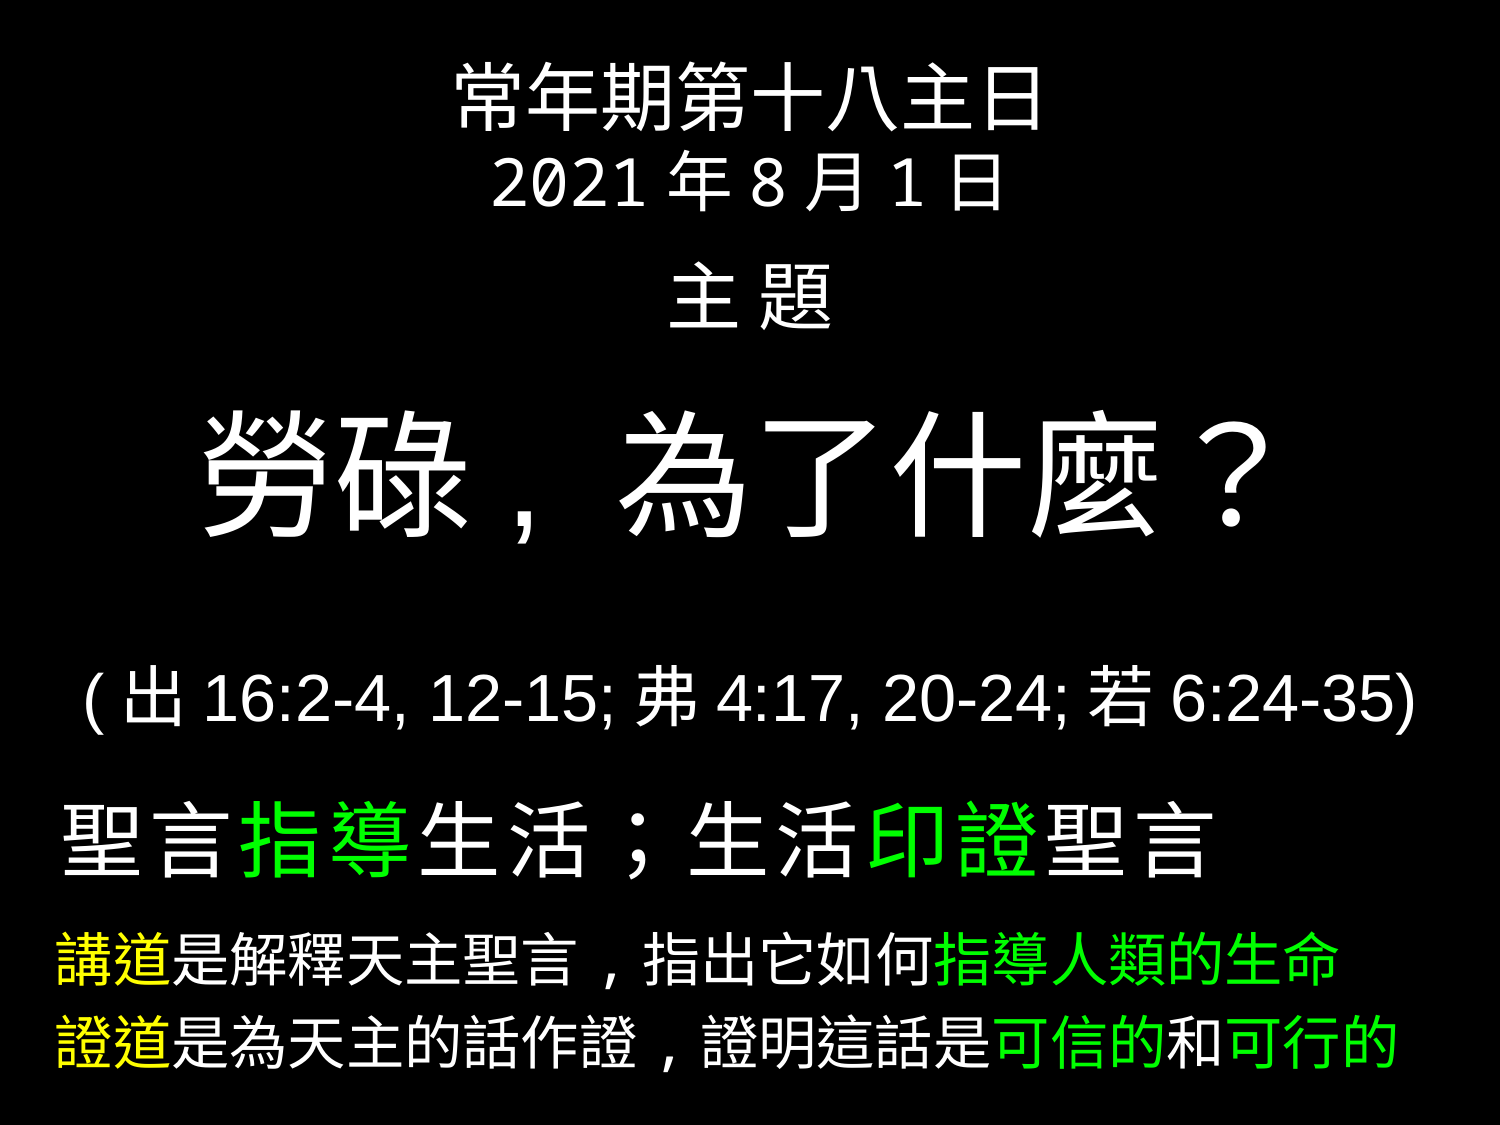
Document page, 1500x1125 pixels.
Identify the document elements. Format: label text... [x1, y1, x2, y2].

list 常年期第十八主日 2021年8月1日 主 題 勞碌, 為了什麼？ (出16:2-4, 12-15;弗4:17, 20-24;若6:24-35) 聖言指導生活；生活印證聖言 講道是解釋天主聖言,指出它如何指導人類的生命 證道是為天主的話作證,證明這話是可信的和可行的 [0, 42, 1500, 1090]
